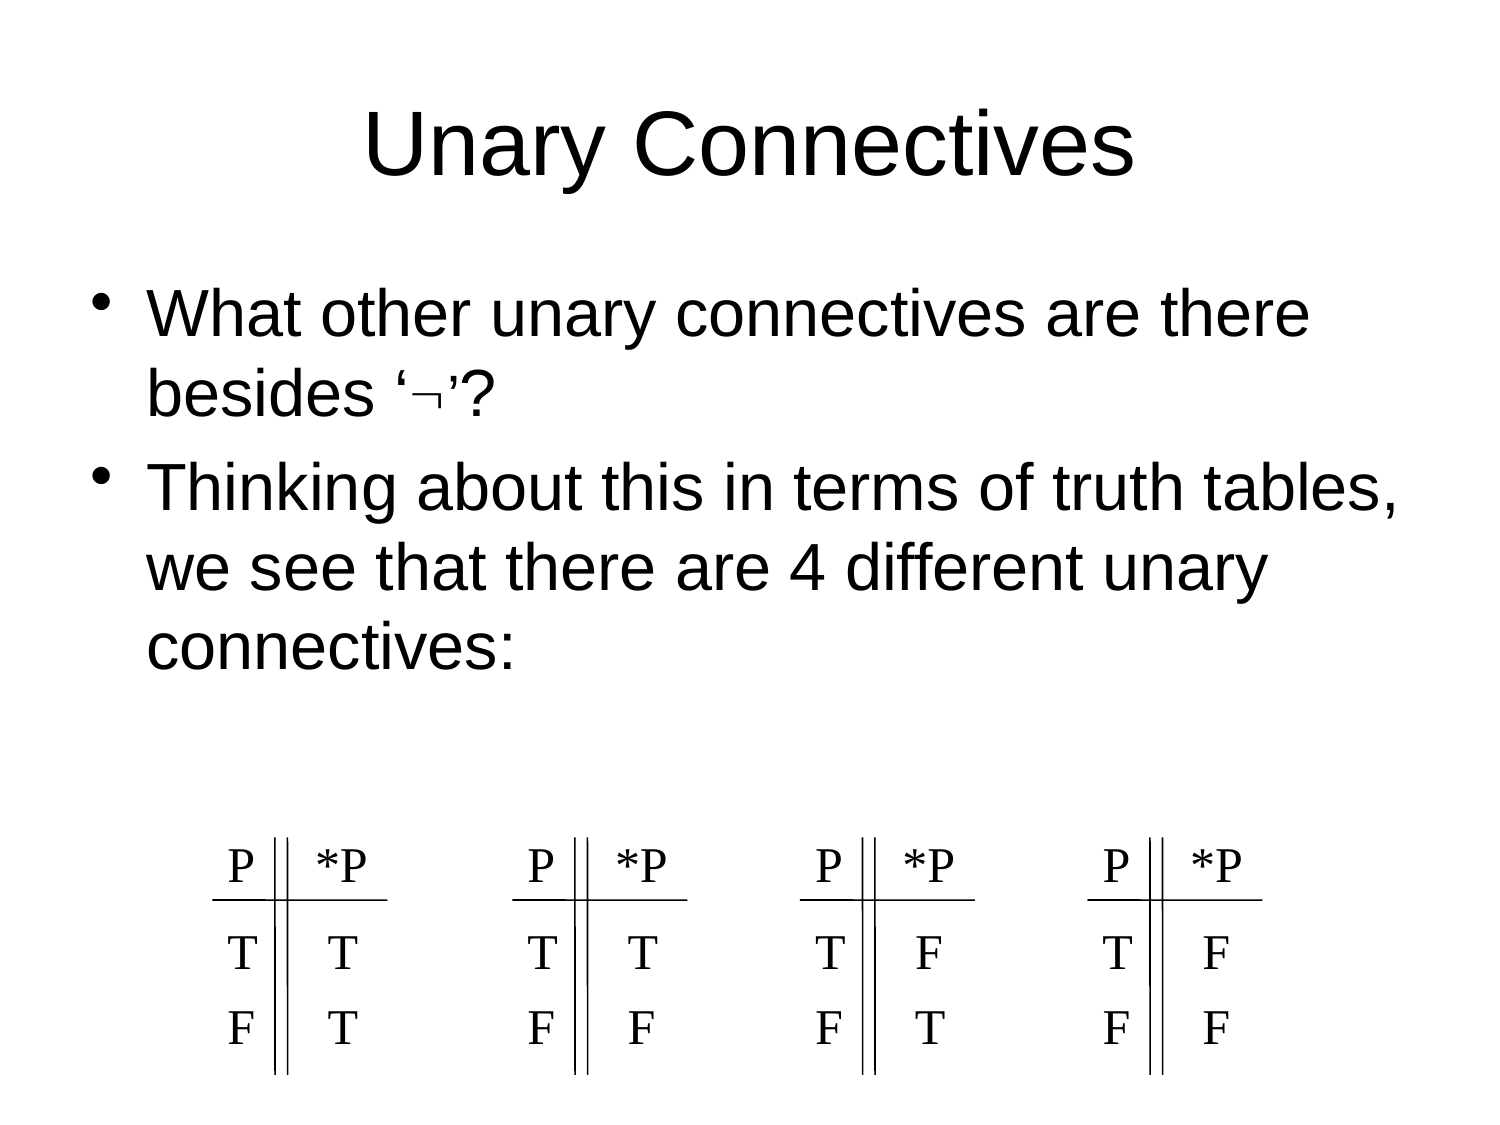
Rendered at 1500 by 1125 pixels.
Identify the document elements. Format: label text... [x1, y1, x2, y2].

list What other unary connectives are there besides ‘’? Thinking about this in terms of truth tables, we see that there are 4 different unary connectives: [74, 262, 1426, 552]
text_box P [800, 824, 858, 900]
text_box P [1087, 824, 1146, 900]
text_box F [1187, 987, 1246, 1063]
text_box T [612, 912, 673, 988]
text_box T [312, 912, 373, 987]
text_box *P [300, 824, 383, 900]
text_box F [612, 987, 671, 1063]
text_box F [900, 912, 958, 987]
text_box P [212, 824, 271, 900]
text_box F [212, 987, 271, 1063]
text_box T [312, 987, 373, 1063]
title Unary Connectives [74, 44, 1426, 233]
text_box *P [600, 824, 683, 900]
text_box T [212, 912, 273, 988]
text_box F [1187, 912, 1246, 987]
text_box F [512, 987, 571, 1063]
text_box F [1087, 987, 1146, 1063]
text_box T [1087, 912, 1148, 988]
text_box P [512, 824, 571, 900]
text_box T [800, 912, 861, 988]
text_box T [900, 987, 961, 1063]
text_box *P [887, 824, 971, 900]
text_box F [800, 987, 858, 1063]
text_box T [512, 912, 573, 988]
text_box *P [1175, 824, 1258, 900]
